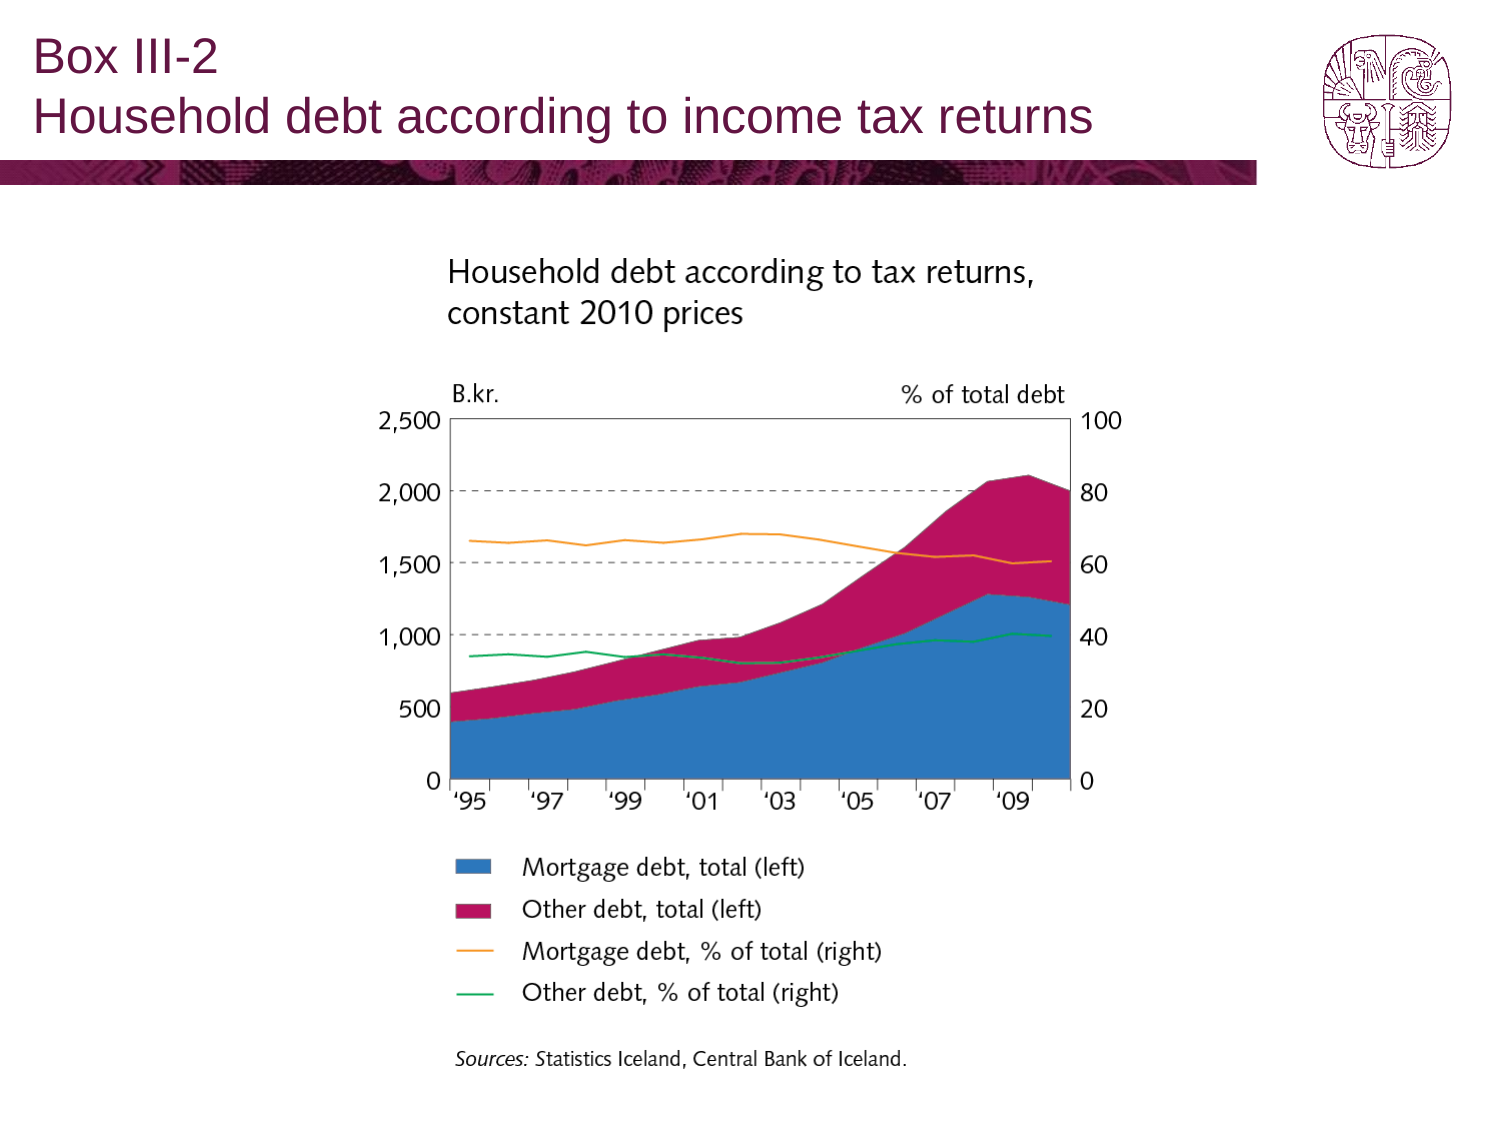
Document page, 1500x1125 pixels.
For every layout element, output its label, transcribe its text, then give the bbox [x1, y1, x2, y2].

picture [0, 160, 1258, 185]
picture [377, 255, 1122, 1072]
title Box III-2 Household debt according to income tax returns [17, 19, 1247, 149]
picture [1316, 31, 1456, 173]
